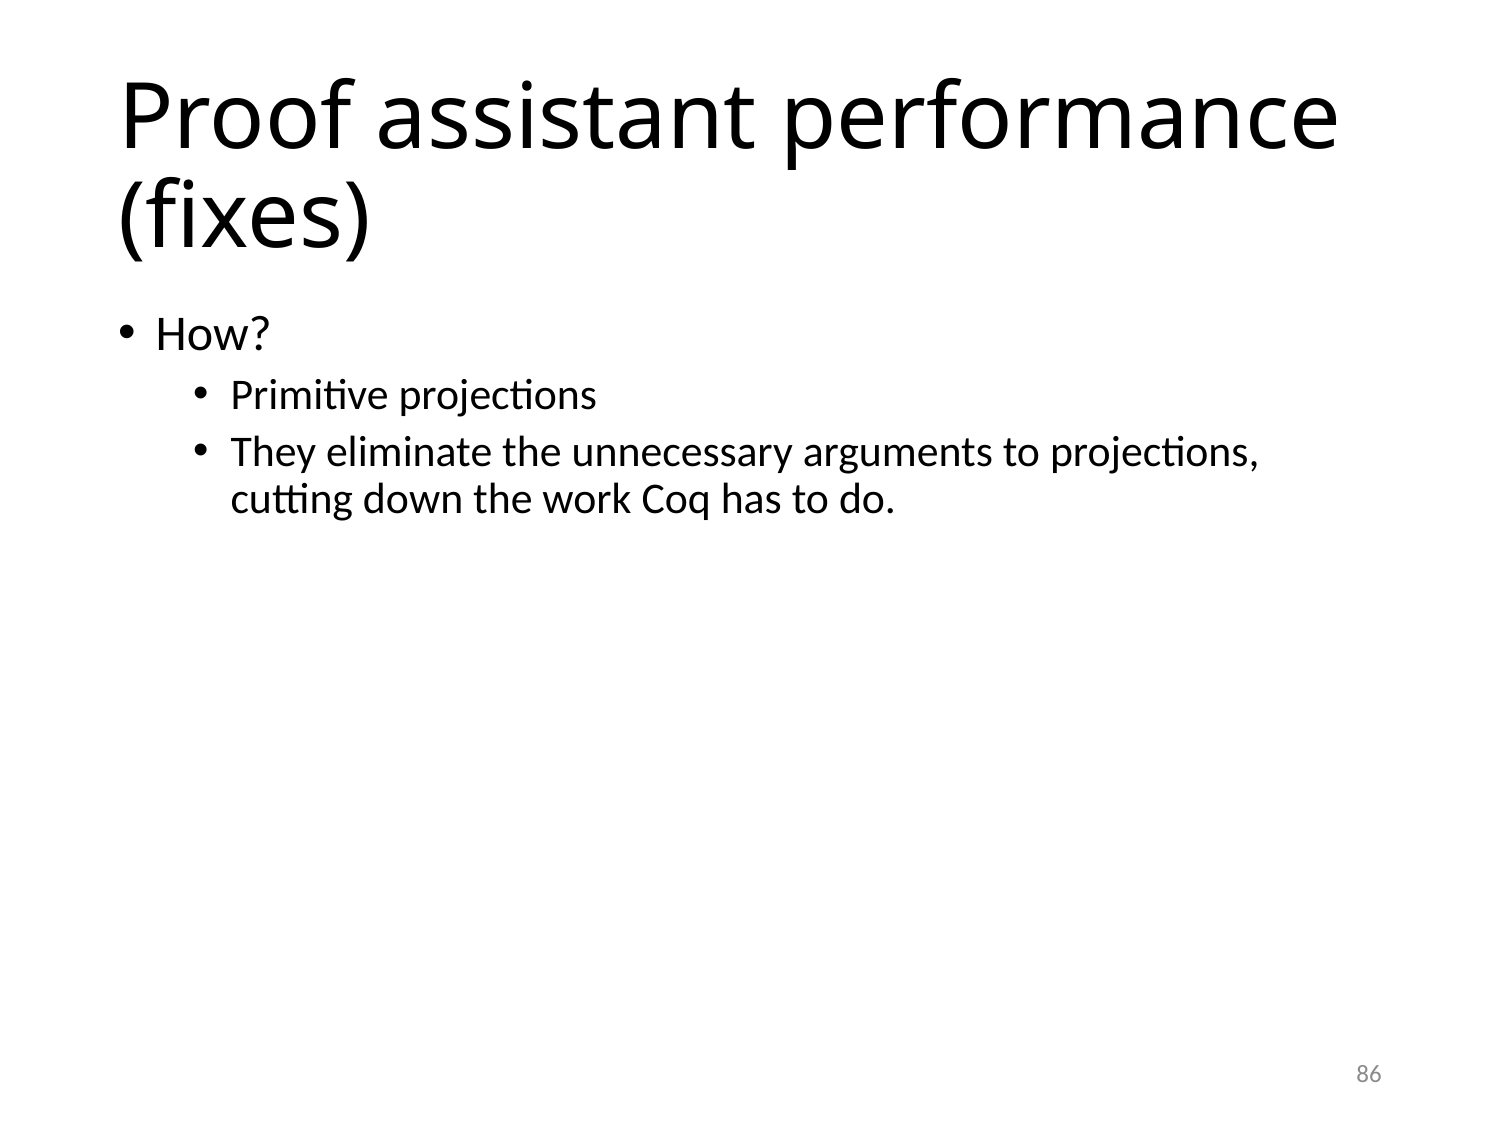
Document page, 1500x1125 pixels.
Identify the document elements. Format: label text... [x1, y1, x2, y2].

title Proof assistant performance (fixes) [103, 59, 1500, 278]
slide_number 86 [1059, 1042, 1397, 1103]
list How? Primitive projections They eliminate the unnecessary arguments to projections, cutting down the work Coq has to do. [103, 299, 1397, 1014]
